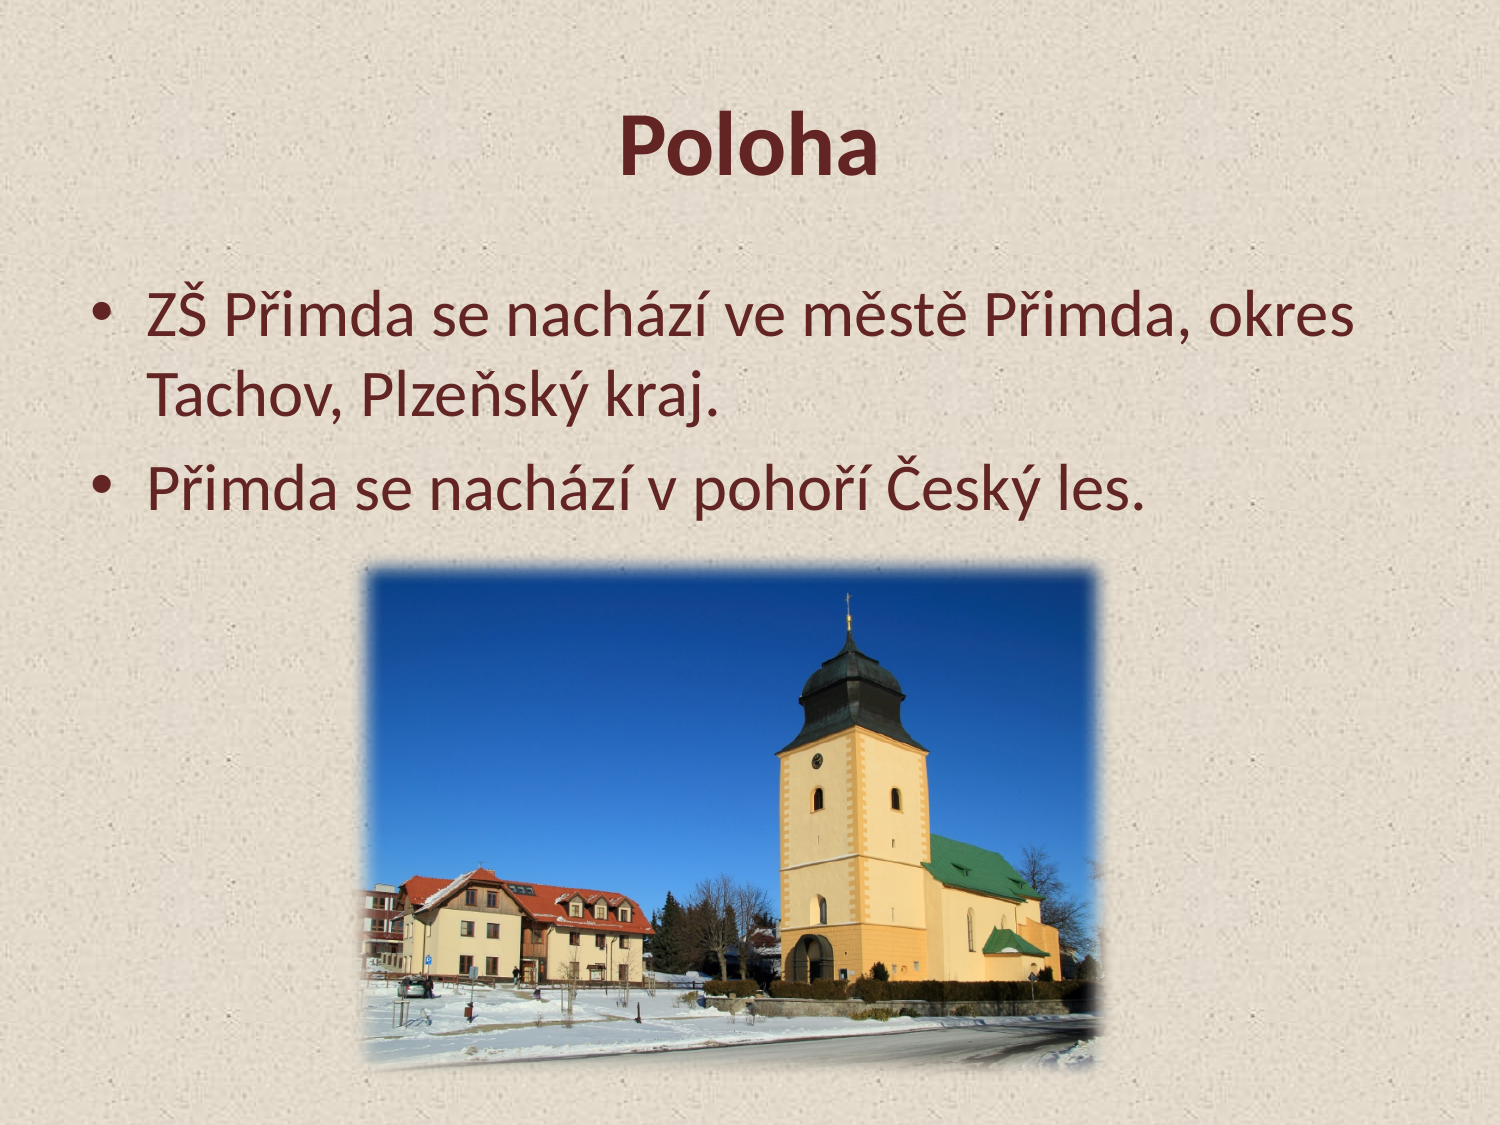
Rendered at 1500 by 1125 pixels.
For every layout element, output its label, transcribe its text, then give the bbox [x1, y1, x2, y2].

list ZŠ Přimda se nachází ve městě Přimda, okres Tachov, Plzeňský kraj. Přimda se nachází v pohoří Český les. [75, 262, 1425, 551]
title Poloha [75, 45, 1425, 233]
picture [0, 0, 1500, 1125]
